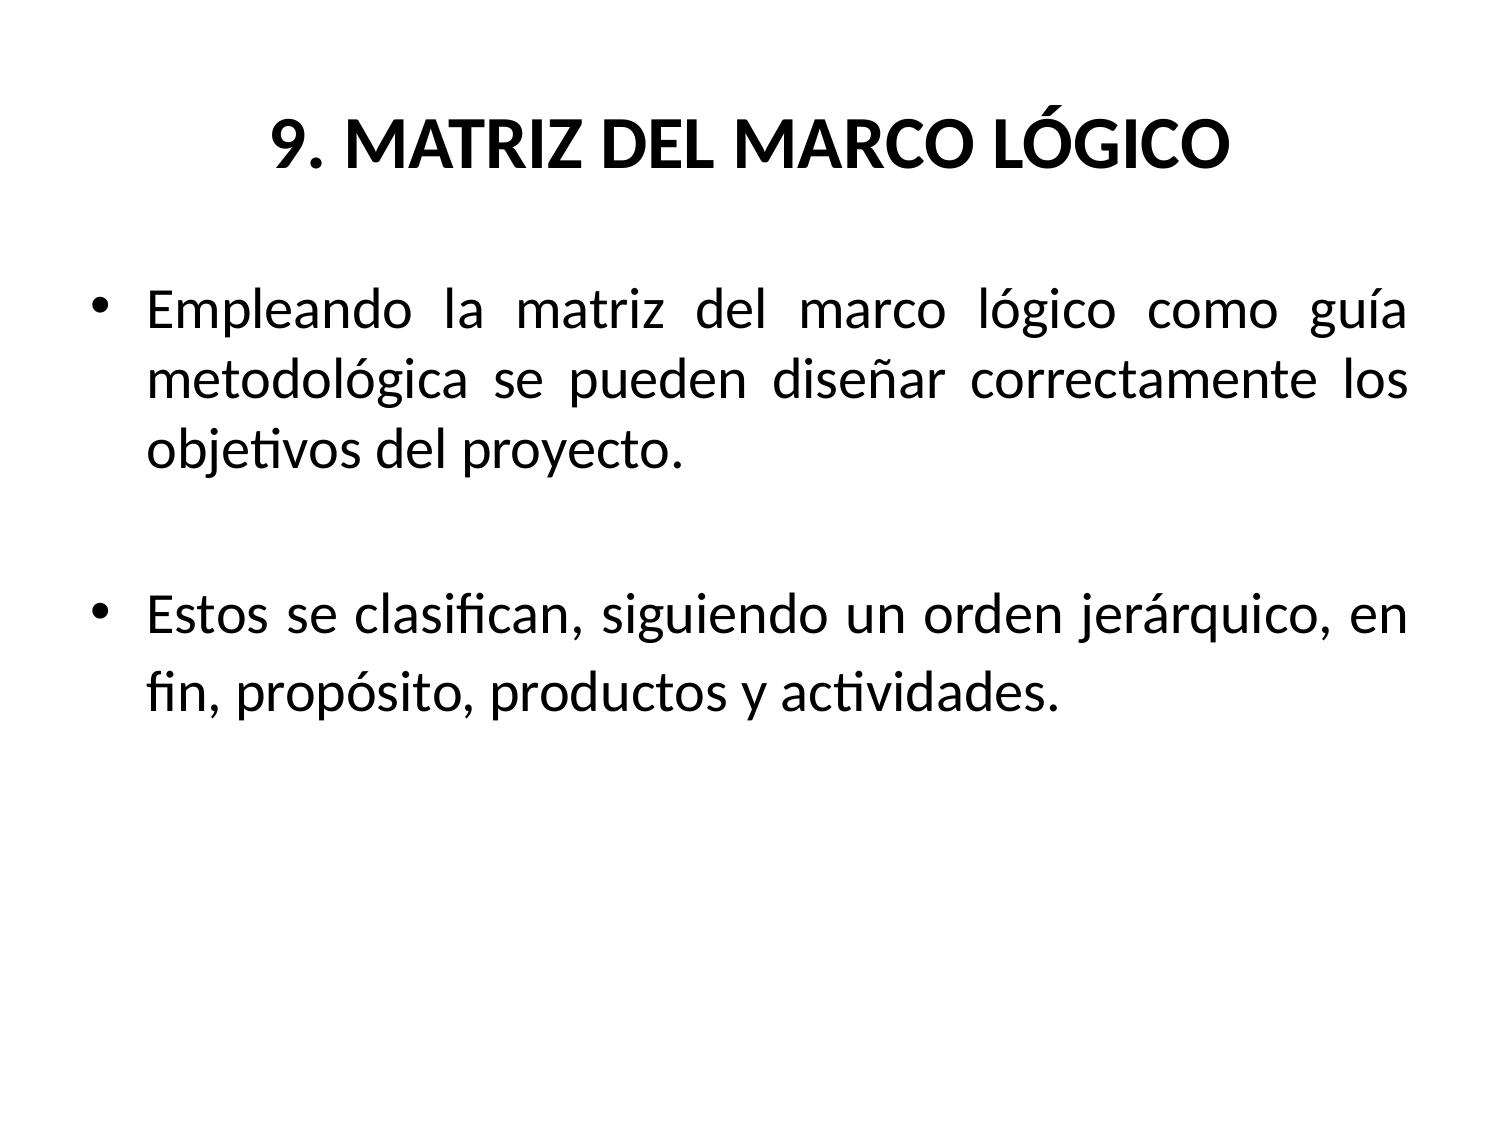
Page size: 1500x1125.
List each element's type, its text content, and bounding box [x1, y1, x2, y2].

title 9. MATRIZ DEL MARCO LÓGICO [75, 45, 1425, 233]
list Empleando la matriz del marco lógico como guía metodológica se pueden diseñar correctamente los objetivos del proyecto. Estos se clasifican, siguiendo un orden jerárquico, en fin, propósito, productos y actividades. [75, 262, 1425, 1005]
